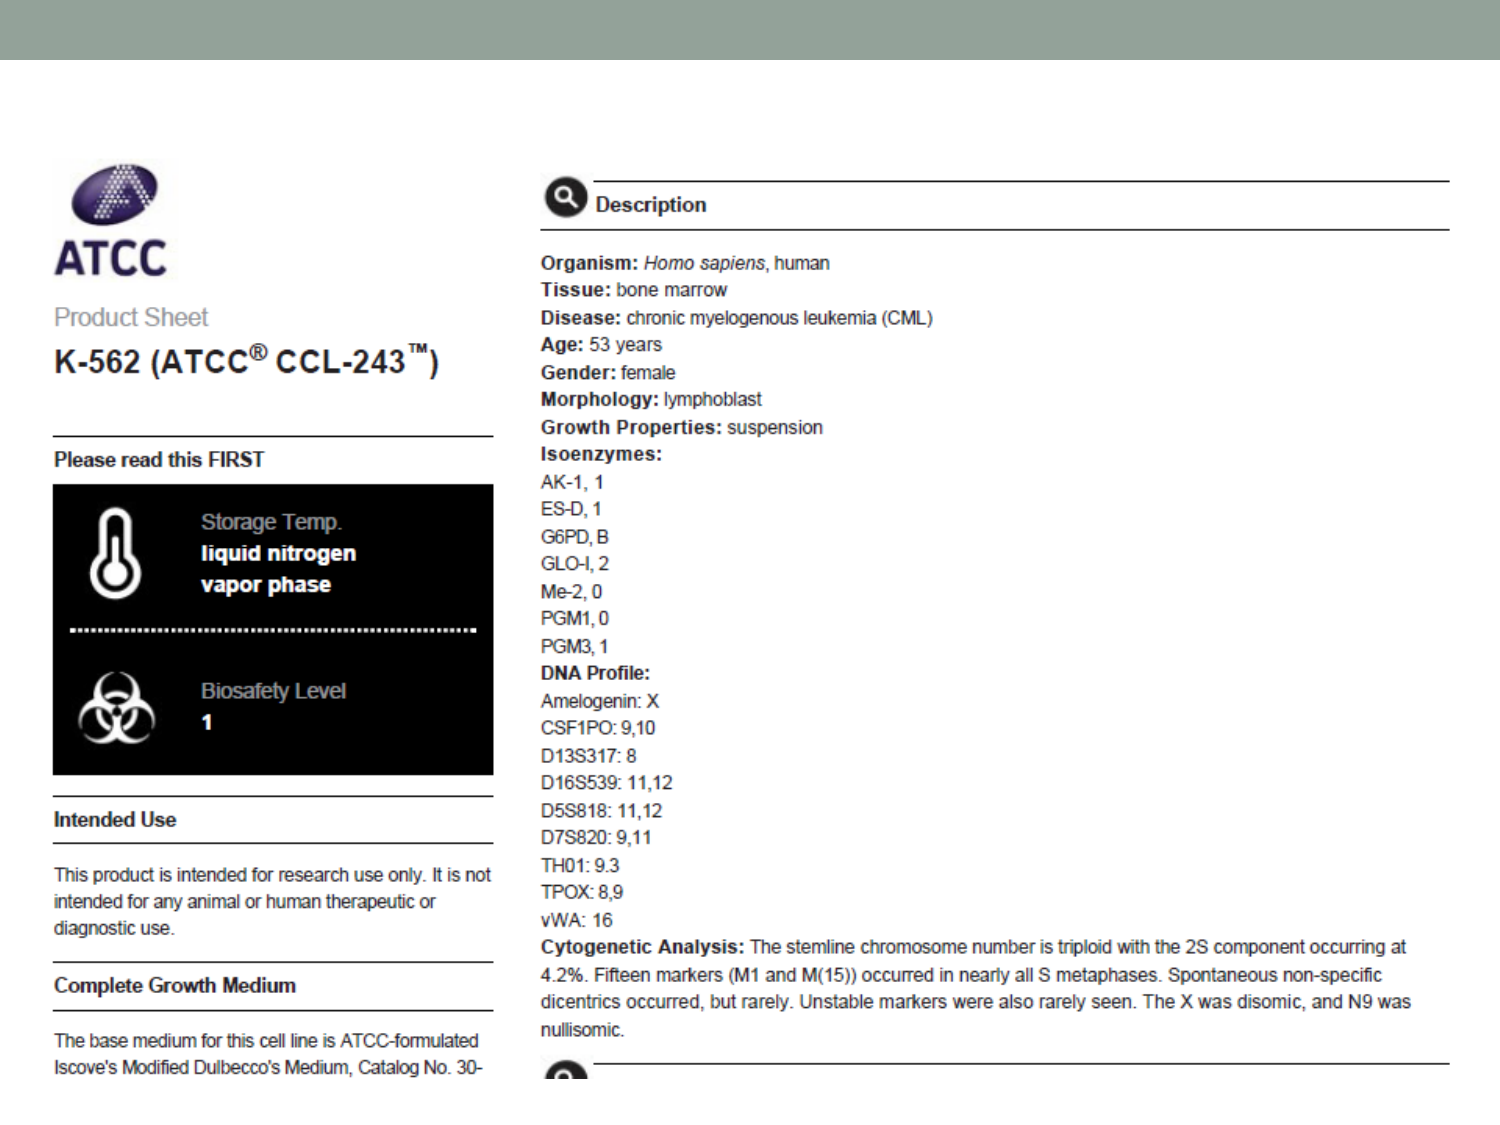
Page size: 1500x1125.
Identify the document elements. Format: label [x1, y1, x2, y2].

picture [0, 148, 1476, 1079]
